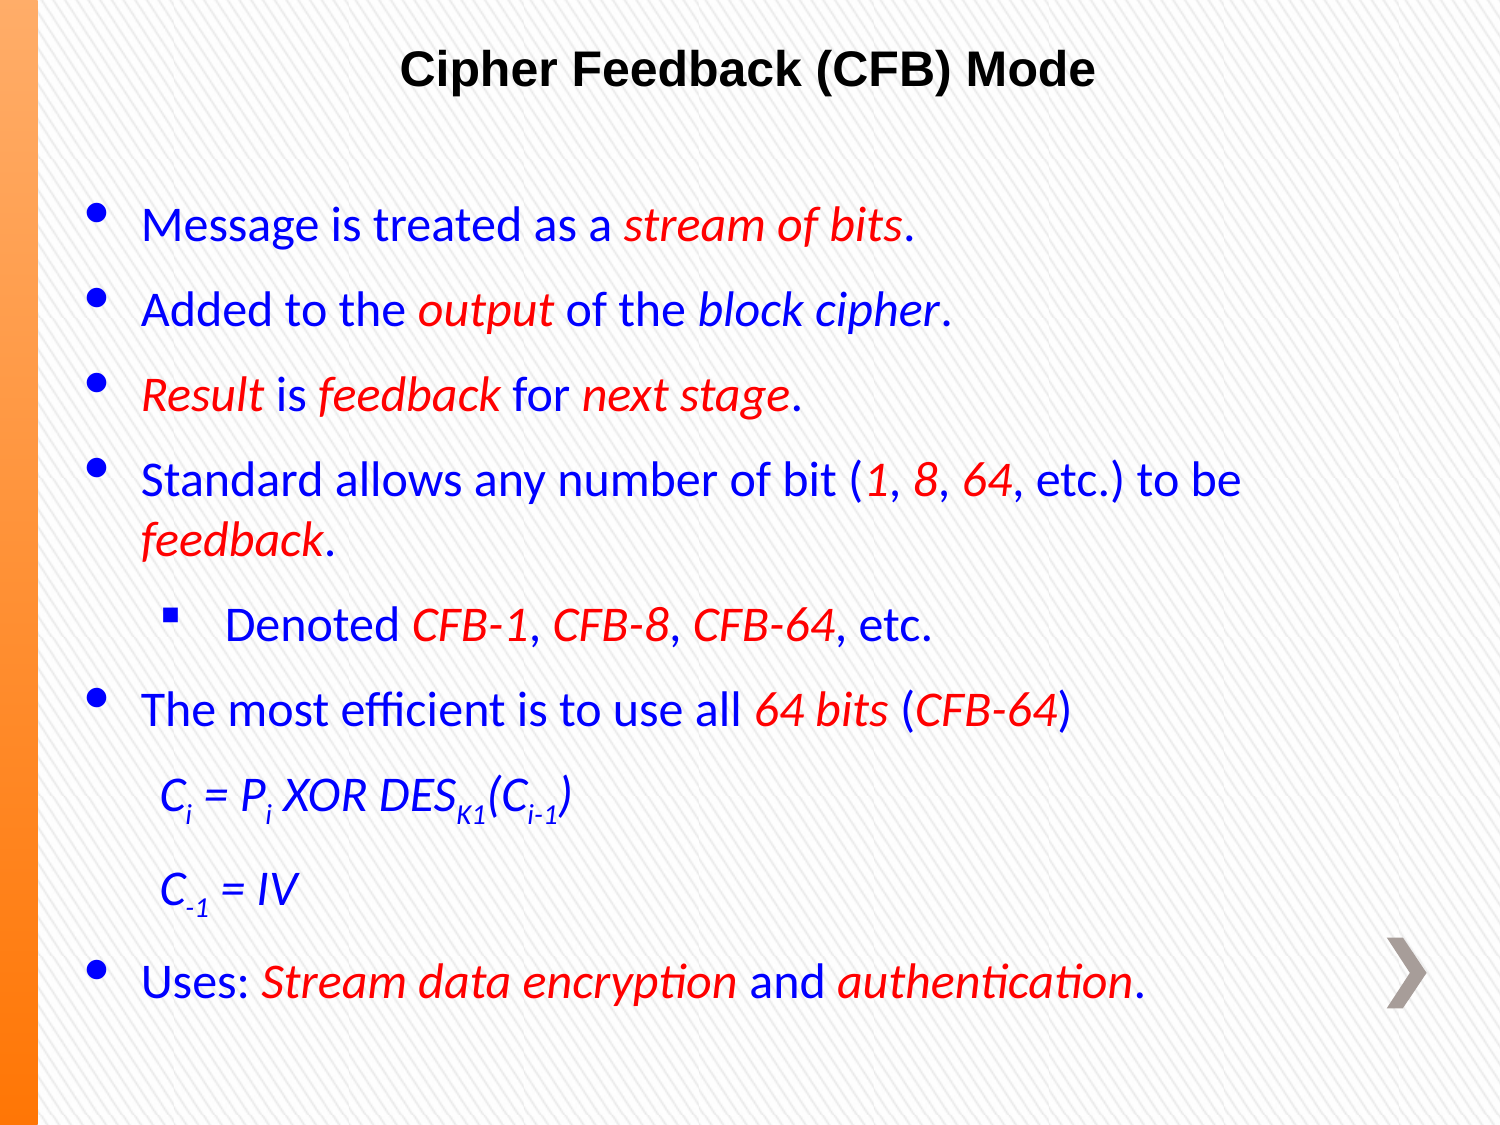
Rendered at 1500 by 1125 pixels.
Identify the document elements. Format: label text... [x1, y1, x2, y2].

table_header 0 [0, 281, 37, 285]
text_box Message is treated as a stream of bits. Added to the output of the block cipher. Result is feedback for next stage. Standard allows any number of bit (1, 8, 64, etc.) to be feedback. Denoted CFB-1, CFB-8, CFB-64, etc. The most efficient is to use all 64 bits (CFB-64) Ci = Pi XOR DESK1(Ci-1) C-1 = IV Uses: Stream data encryption and authentication. [69, 184, 1431, 927]
text_box Cipher Feedback (CFB) Mode [73, 26, 1424, 107]
